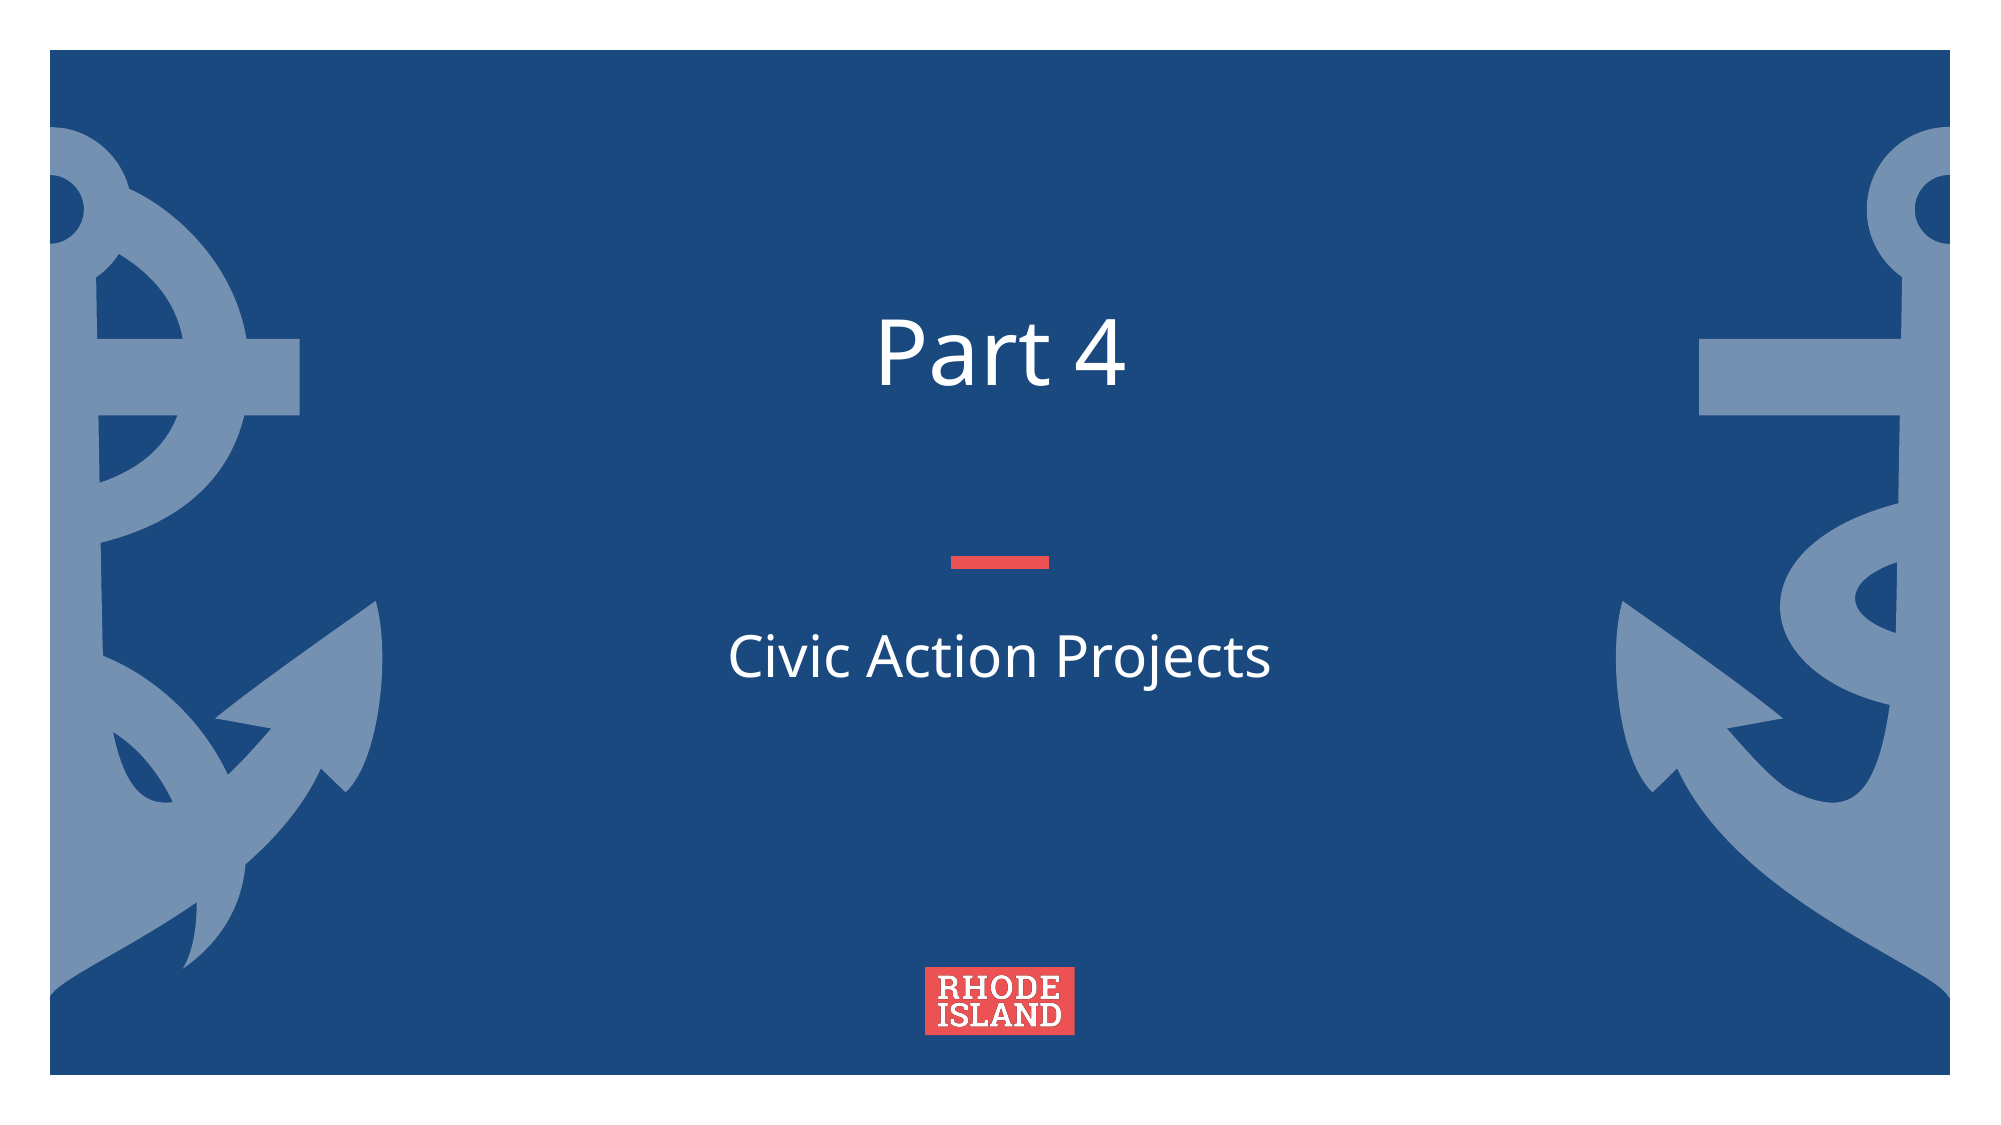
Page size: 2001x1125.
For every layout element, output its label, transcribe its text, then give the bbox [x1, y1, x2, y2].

title Part 4 [584, 298, 1417, 514]
picture [938, 975, 1061, 1027]
list Civic Action Projects [407, 595, 1593, 856]
